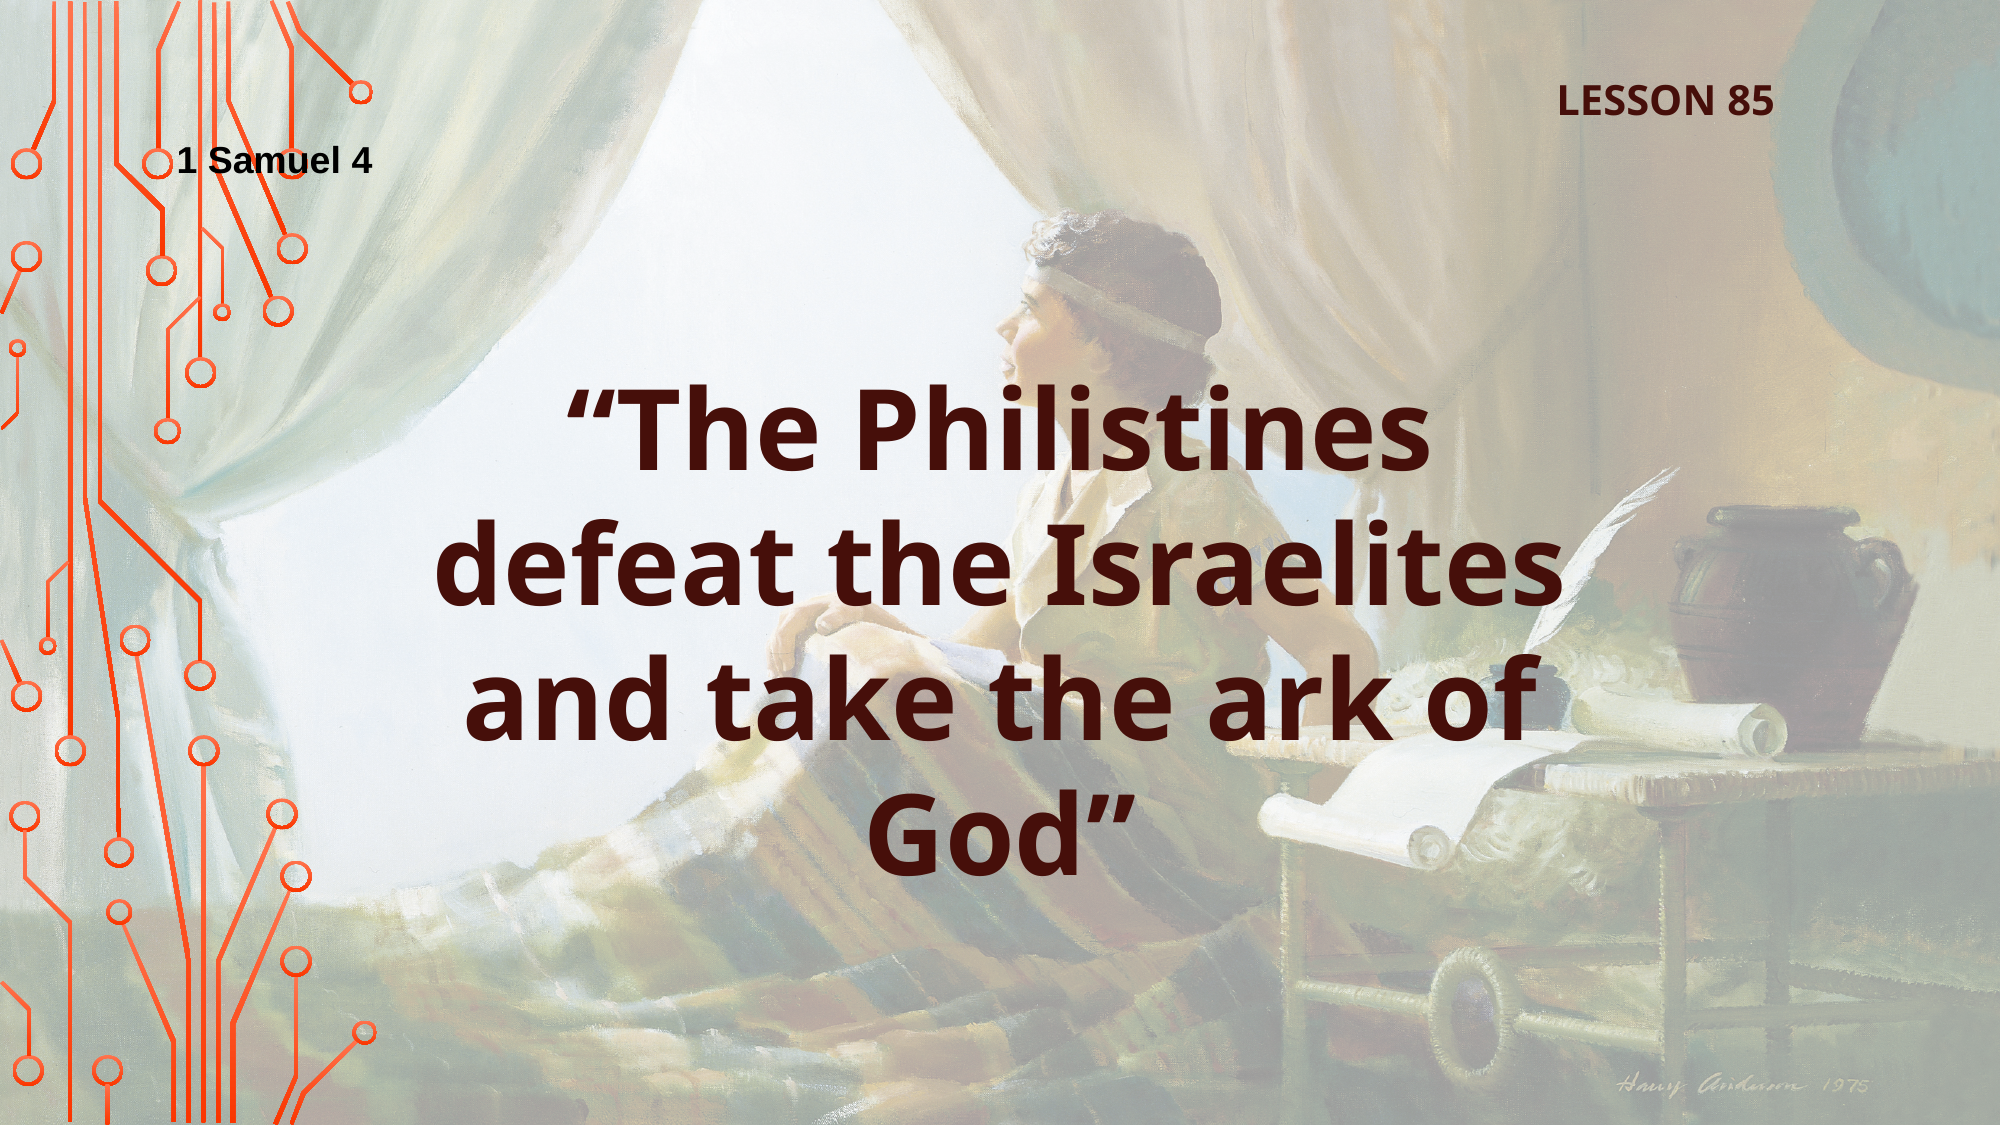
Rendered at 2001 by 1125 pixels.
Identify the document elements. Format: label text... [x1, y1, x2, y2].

text_box 1 Samuel 4 [161, 128, 388, 189]
text_box LESSON 85 [1541, 66, 1850, 190]
text_box “The Philistines defeat the Israelites and take the ark of God” [386, 350, 1614, 906]
